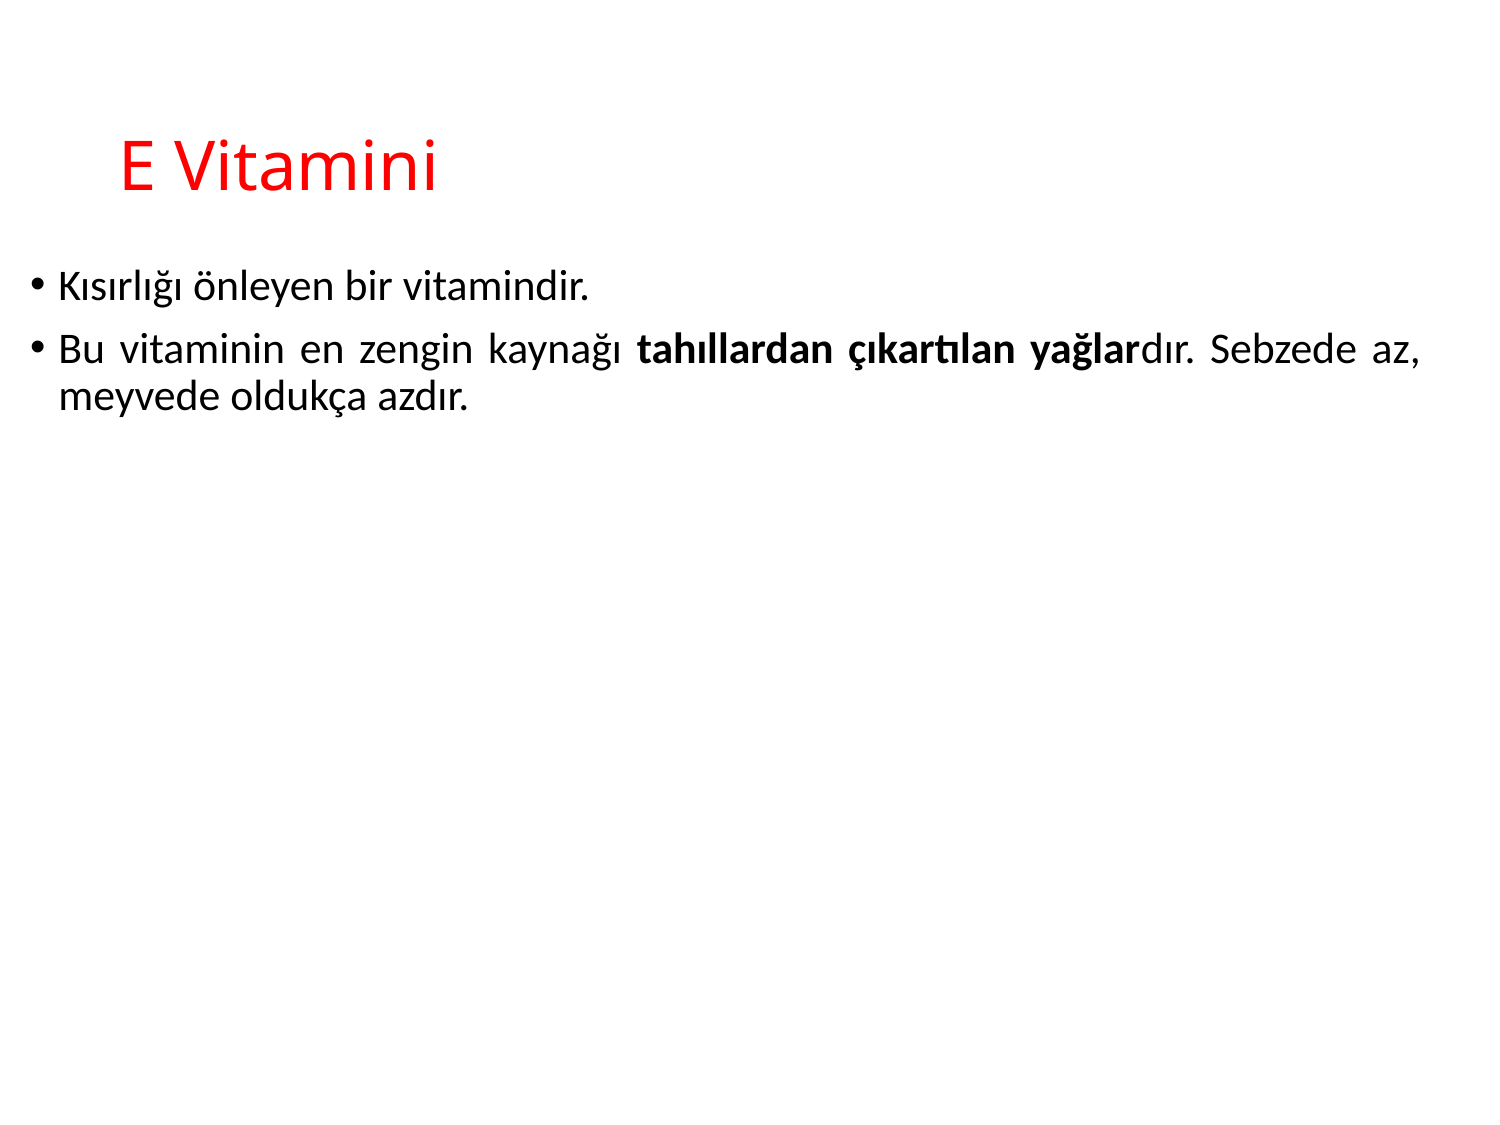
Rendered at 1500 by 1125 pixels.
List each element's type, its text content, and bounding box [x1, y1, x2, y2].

title E Vitamini [103, 59, 1397, 255]
list Kısırlığı önleyen bir vitamindir. Bu vitaminin en zengin kaynağı tahıllardan çıkartılan yağlardır. Sebzede az, meyvede oldukça azdır. [15, 255, 1436, 1125]
